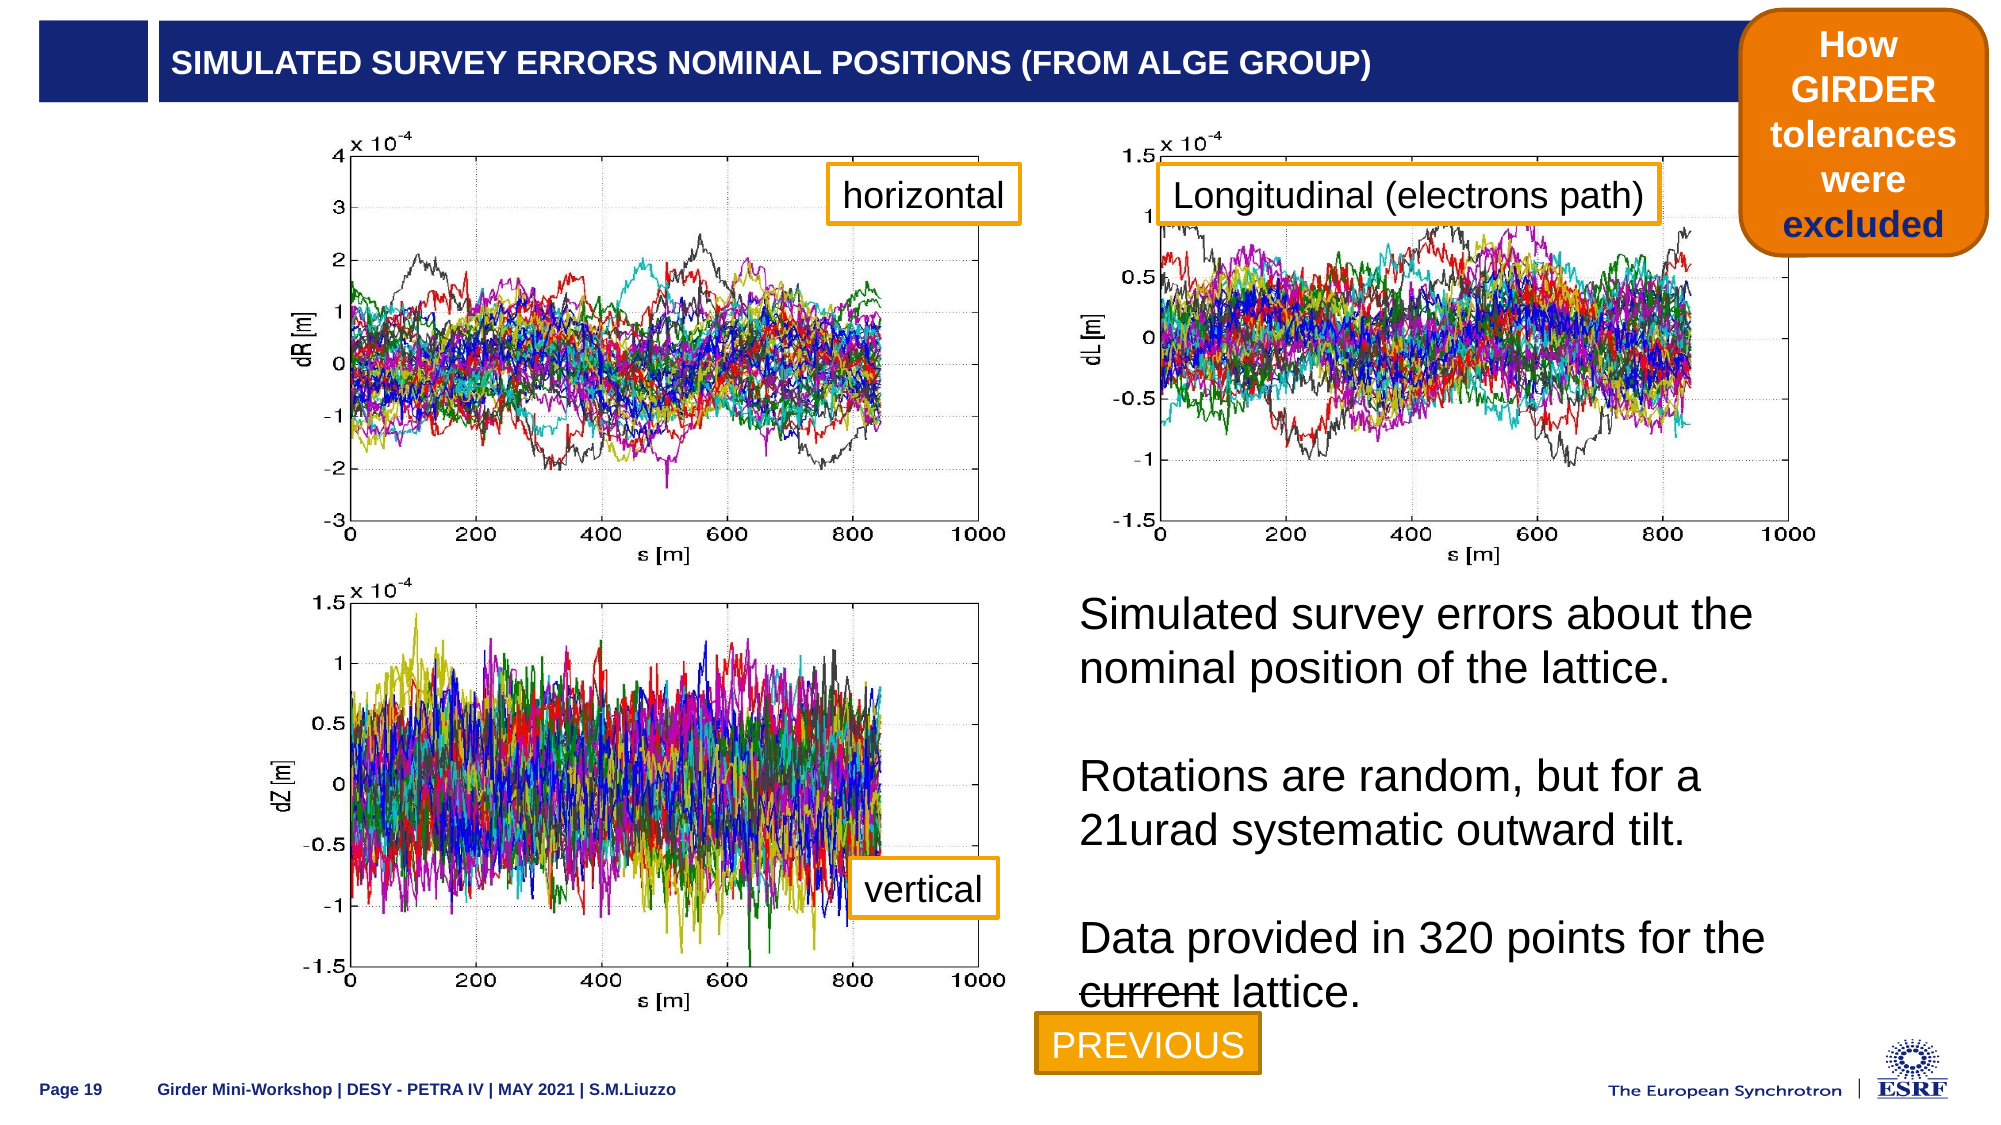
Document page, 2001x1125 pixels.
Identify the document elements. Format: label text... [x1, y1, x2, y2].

picture [1566, 1018, 2000, 1125]
footer Girder Mini-Workshop | DESY - PETRA IV | MAY 2021 | S.M.Liuzzo [157, 1063, 1496, 1099]
text_box How GIRDER tolerances were excluded [1738, 7, 1989, 258]
text_box PREVIOUS [1034, 1025, 1262, 1063]
slide_number Page 19 [39, 1063, 130, 1099]
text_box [245, 122, 1865, 1017]
title Simulated survey errors nominal positions (from ALGE group) [159, 20, 1750, 103]
